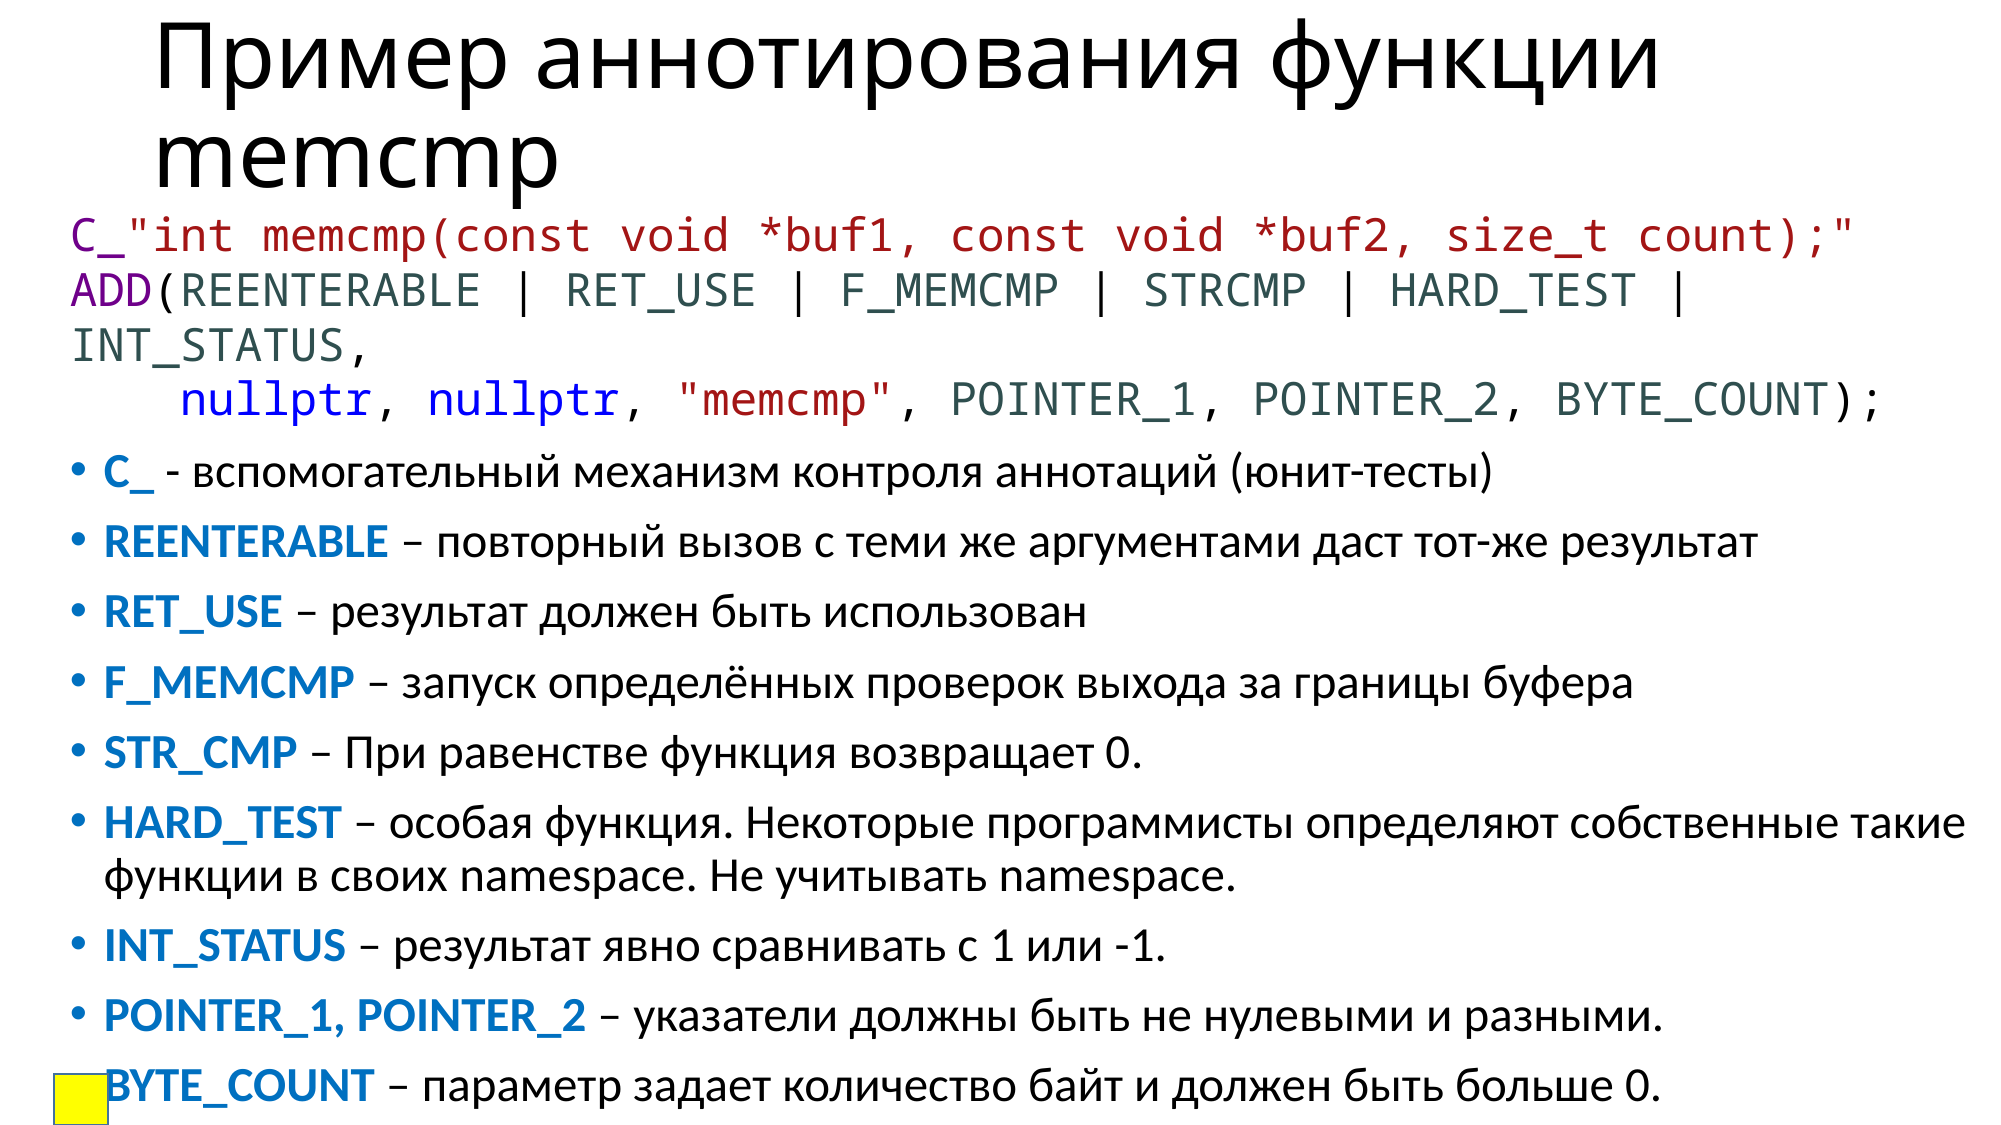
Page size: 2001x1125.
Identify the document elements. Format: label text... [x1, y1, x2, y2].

title Пример аннотирования функции memcmp [137, 0, 1863, 197]
text_box C_"int memcmp(const void *buf1, const void *buf2, size_t count);" ADD(REENTERABLE | RET_USE | F_MEMCMP | STRCMP | HARD_TEST | INT_STATUS, nullptr, nullptr, "memcmp", POINTER_1, POINTER_2, BYTE_COUNT); [55, 197, 1955, 433]
text_box [53, 1073, 109, 1125]
list C_ - вспомогательный механизм контроля аннотаций (юнит-тесты) REENTERABLE – повторный вызов с теми же аргументами даст тот-же результат RET_USE – результат должен быть использован F_MEMCMP – запуск определённых проверок выхода за границы буфера STR_CMP – При равенстве функция возвращает 0. HARD_TEST – особая функция. Некоторые программисты определяют собственные такие функции в своих namespace. Не учитывать namespace. INT_STATUS – результат явно сравнивать с 1 или -1. POINTER_1, POINTER_2 – указатели должны быть не нулевыми и разными. BYTE_COUNT – параметр задает количество байт и должен быть больше 0. [55, 437, 2000, 1125]
